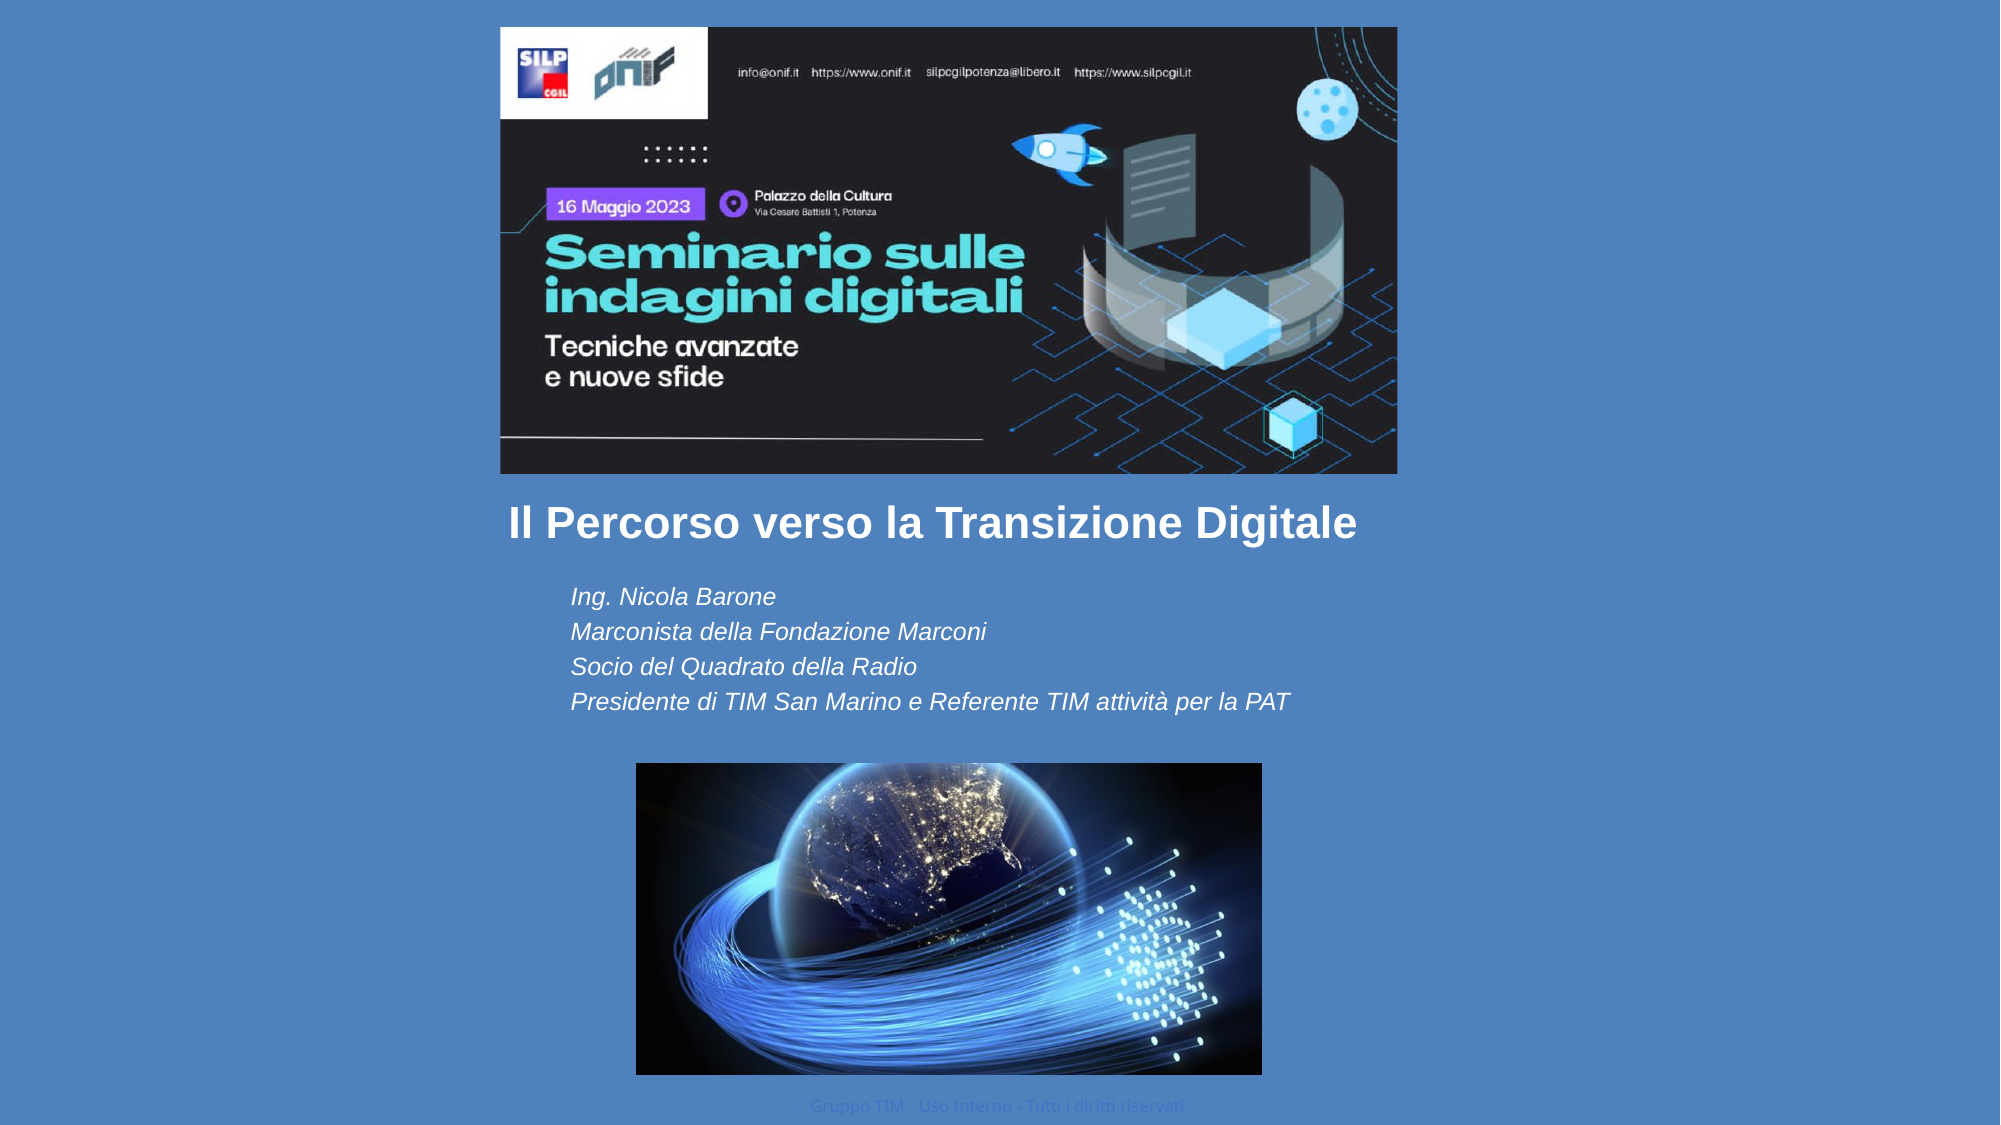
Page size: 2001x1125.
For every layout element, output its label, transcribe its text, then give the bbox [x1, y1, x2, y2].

picture [635, 763, 1262, 1076]
text_box Il Percorso verso la Transizione Digitale [493, 485, 1418, 568]
picture [500, 27, 1398, 474]
text_box Ing. Nicola Barone Marconista della Fondazione Marconi Socio del Quadrato della Radio Presidente di TIM San Marino e Referente TIM attività per la PAT [555, 573, 1343, 739]
